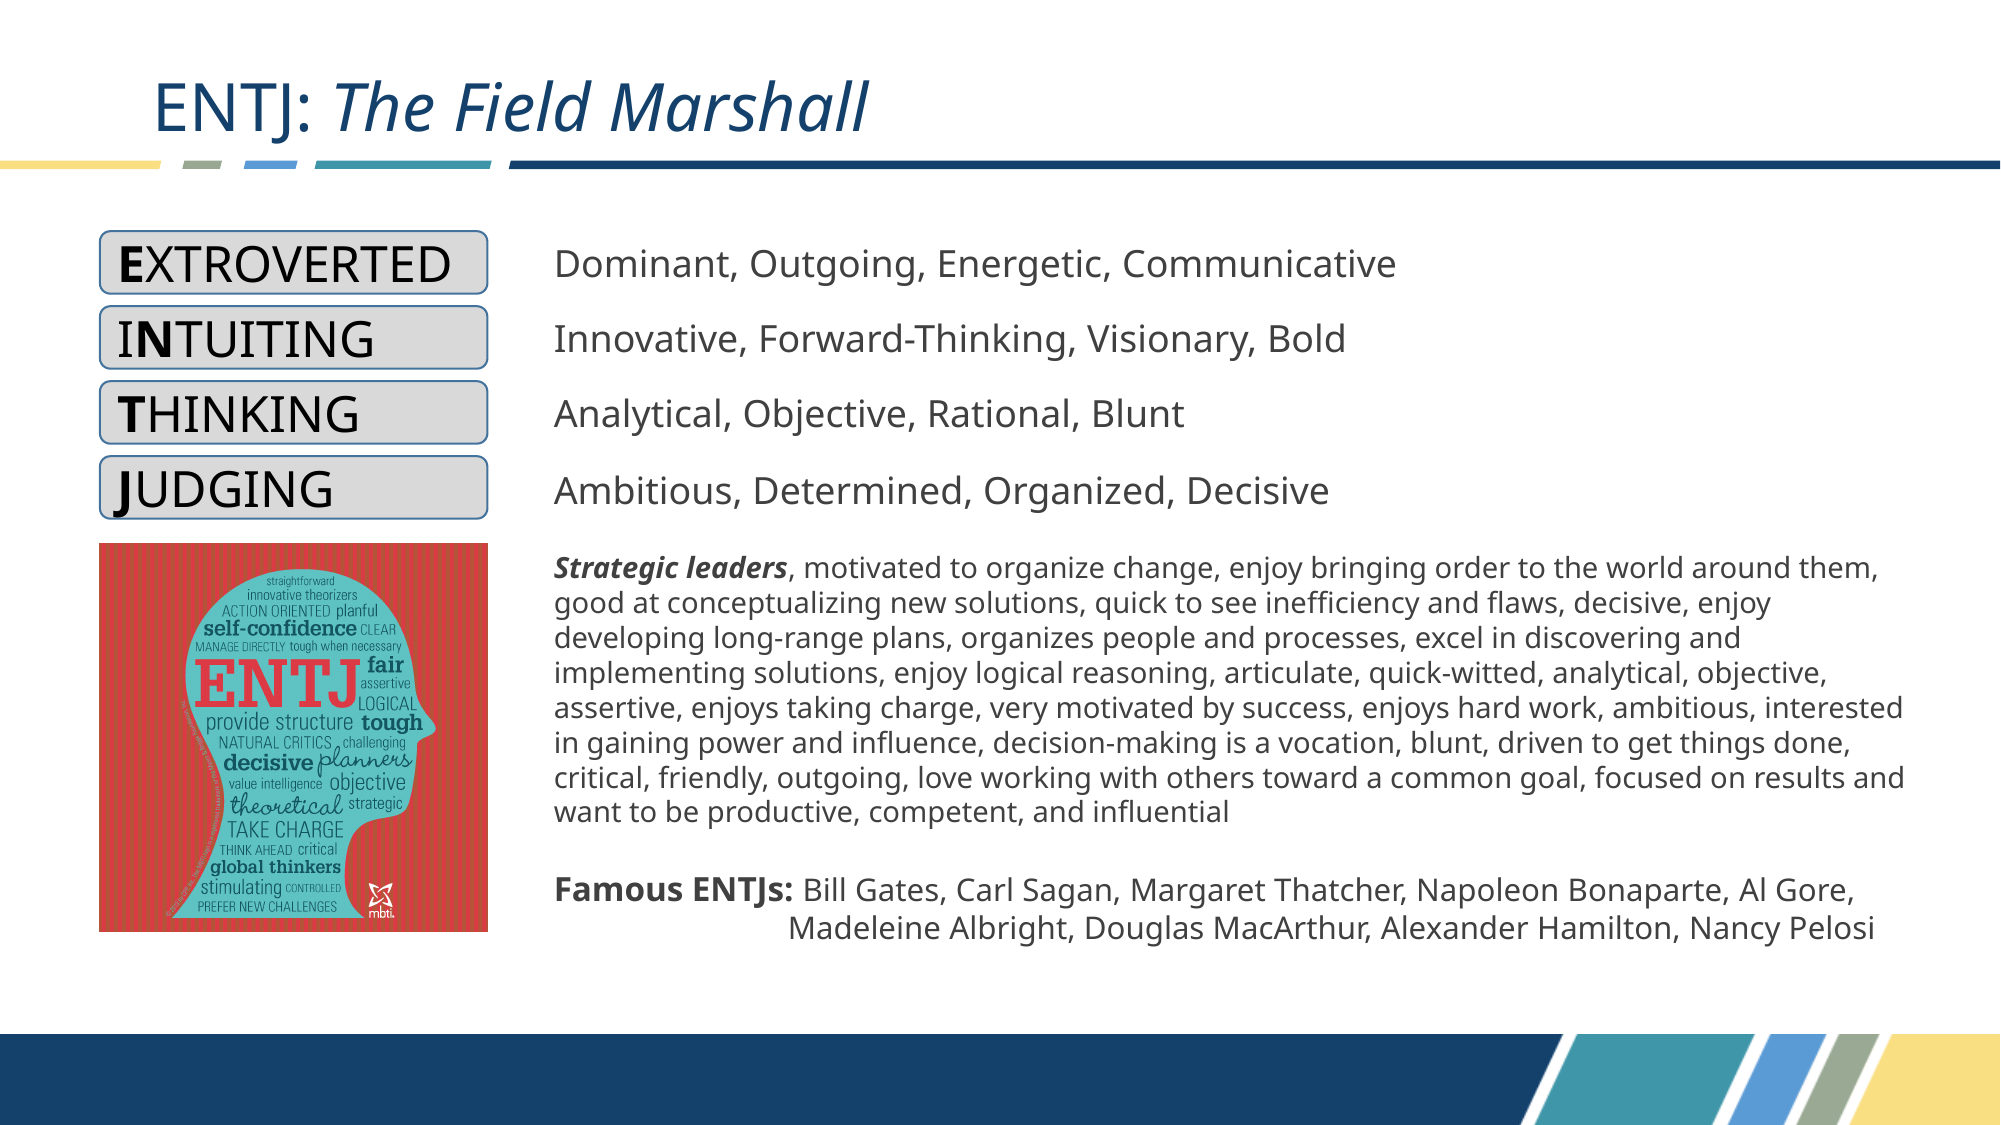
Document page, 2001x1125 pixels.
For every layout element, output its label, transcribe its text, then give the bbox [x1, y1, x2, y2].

text_box Famous ENTJs: Bill Gates, Carl Sagan, Margaret Thatcher, Napoleon Bonaparte, Al Gore, Madeleine Albright, Douglas MacArthur, Alexander Hamilton, Nancy Pelosi [539, 860, 1940, 953]
text_box JUDGING [98, 455, 489, 520]
text_box THINKING [98, 380, 489, 445]
picture [99, 543, 488, 932]
text_box INTUITING [98, 305, 489, 370]
text_box Innovative, Forward-Thinking, Visionary, Bold [539, 308, 1925, 368]
title ENTJ: The Field Marshall [137, 59, 1863, 161]
text_box EXTROVERTED [98, 230, 489, 295]
picture [0, 1034, 2000, 1125]
text_box Ambitious, Determined, Organized, Decisive [539, 460, 1925, 520]
text_box Strategic leaders, motivated to organize change, enjoy bringing order to the world around them, good at conceptualizing new solutions, quick to see inefficiency and flaws, decisive, enjoy developing long-range plans, organizes people and processes, excel in discovering and implementing solutions, enjoy logical reasoning, articulate, quick-witted, analytical, objective, assertive, enjoys taking charge, very motivated by success, enjoys hard work, ambitious, interested in gaining power and influence, decision-making is a vocation, blunt, driven to get things done, critical, friendly, outgoing, love working with others toward a common goal, focused on results and want to be productive, competent, and influential [539, 541, 1925, 837]
text_box Analytical, Objective, Rational, Blunt [539, 383, 1925, 443]
text_box Dominant, Outgoing, Energetic, Communicative [539, 233, 1925, 293]
